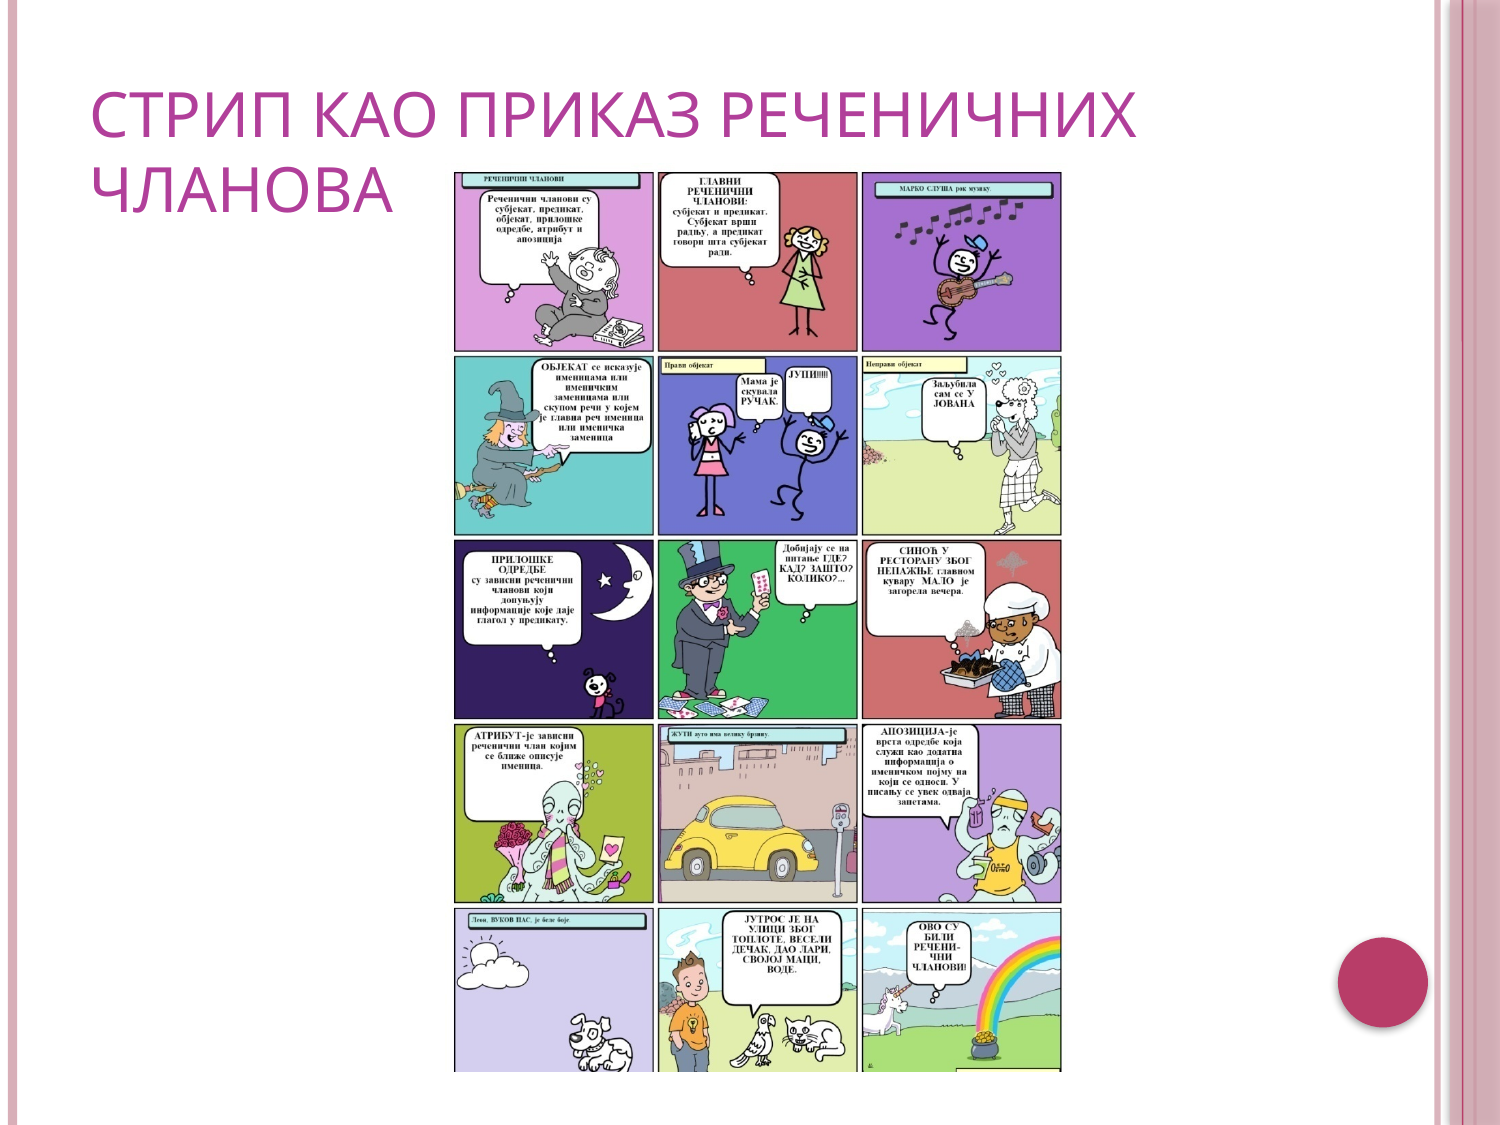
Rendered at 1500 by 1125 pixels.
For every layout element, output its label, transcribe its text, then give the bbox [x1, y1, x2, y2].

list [444, 163, 1070, 1072]
title Стрип као приказ реченичних чланова [75, 45, 1300, 233]
